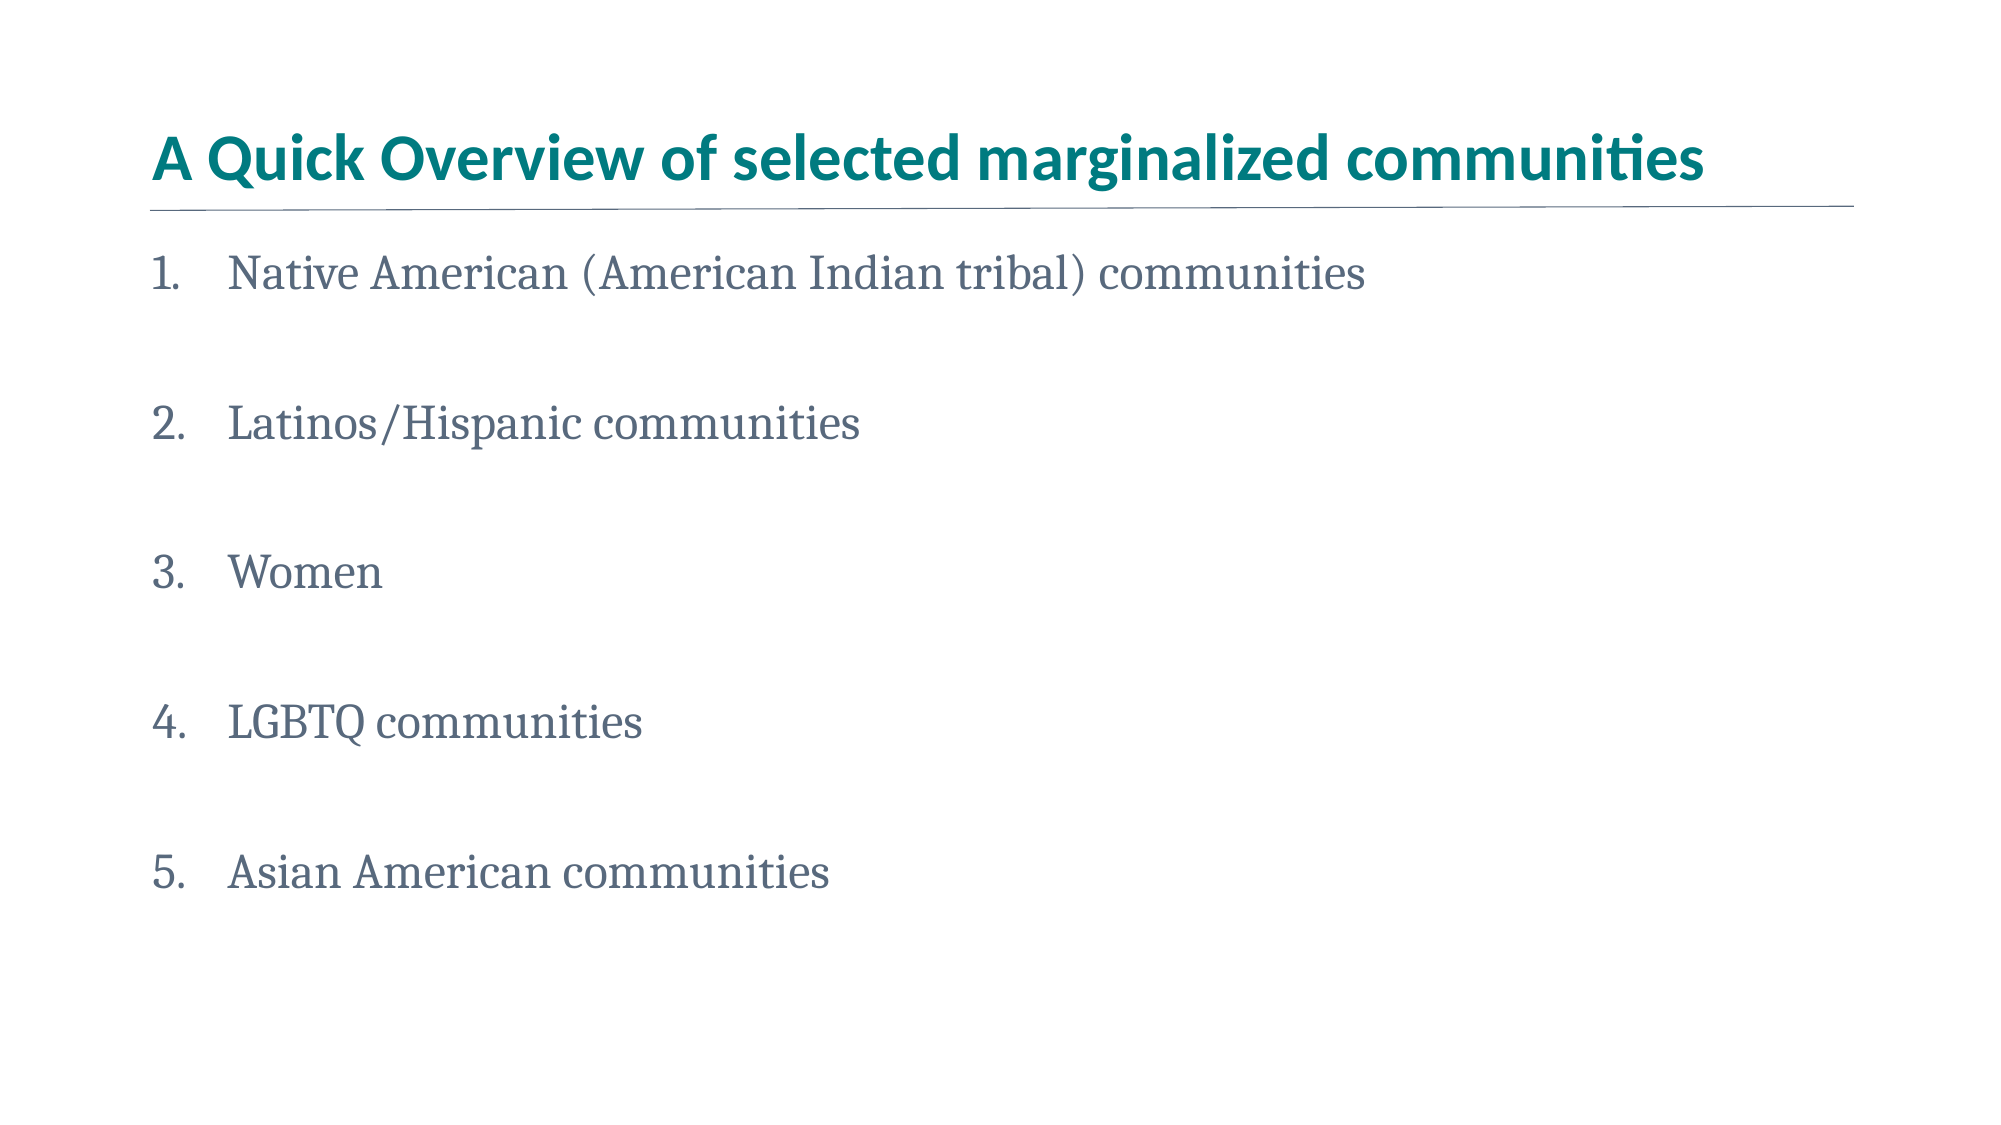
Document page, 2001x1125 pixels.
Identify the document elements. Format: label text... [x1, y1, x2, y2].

title A Quick Overview of selected marginalized communities [137, 107, 1863, 211]
list Native American (American Indian tribal) communities Latinos/Hispanic communities Women LGBTQ communities Asian American communities [137, 238, 1842, 1020]
